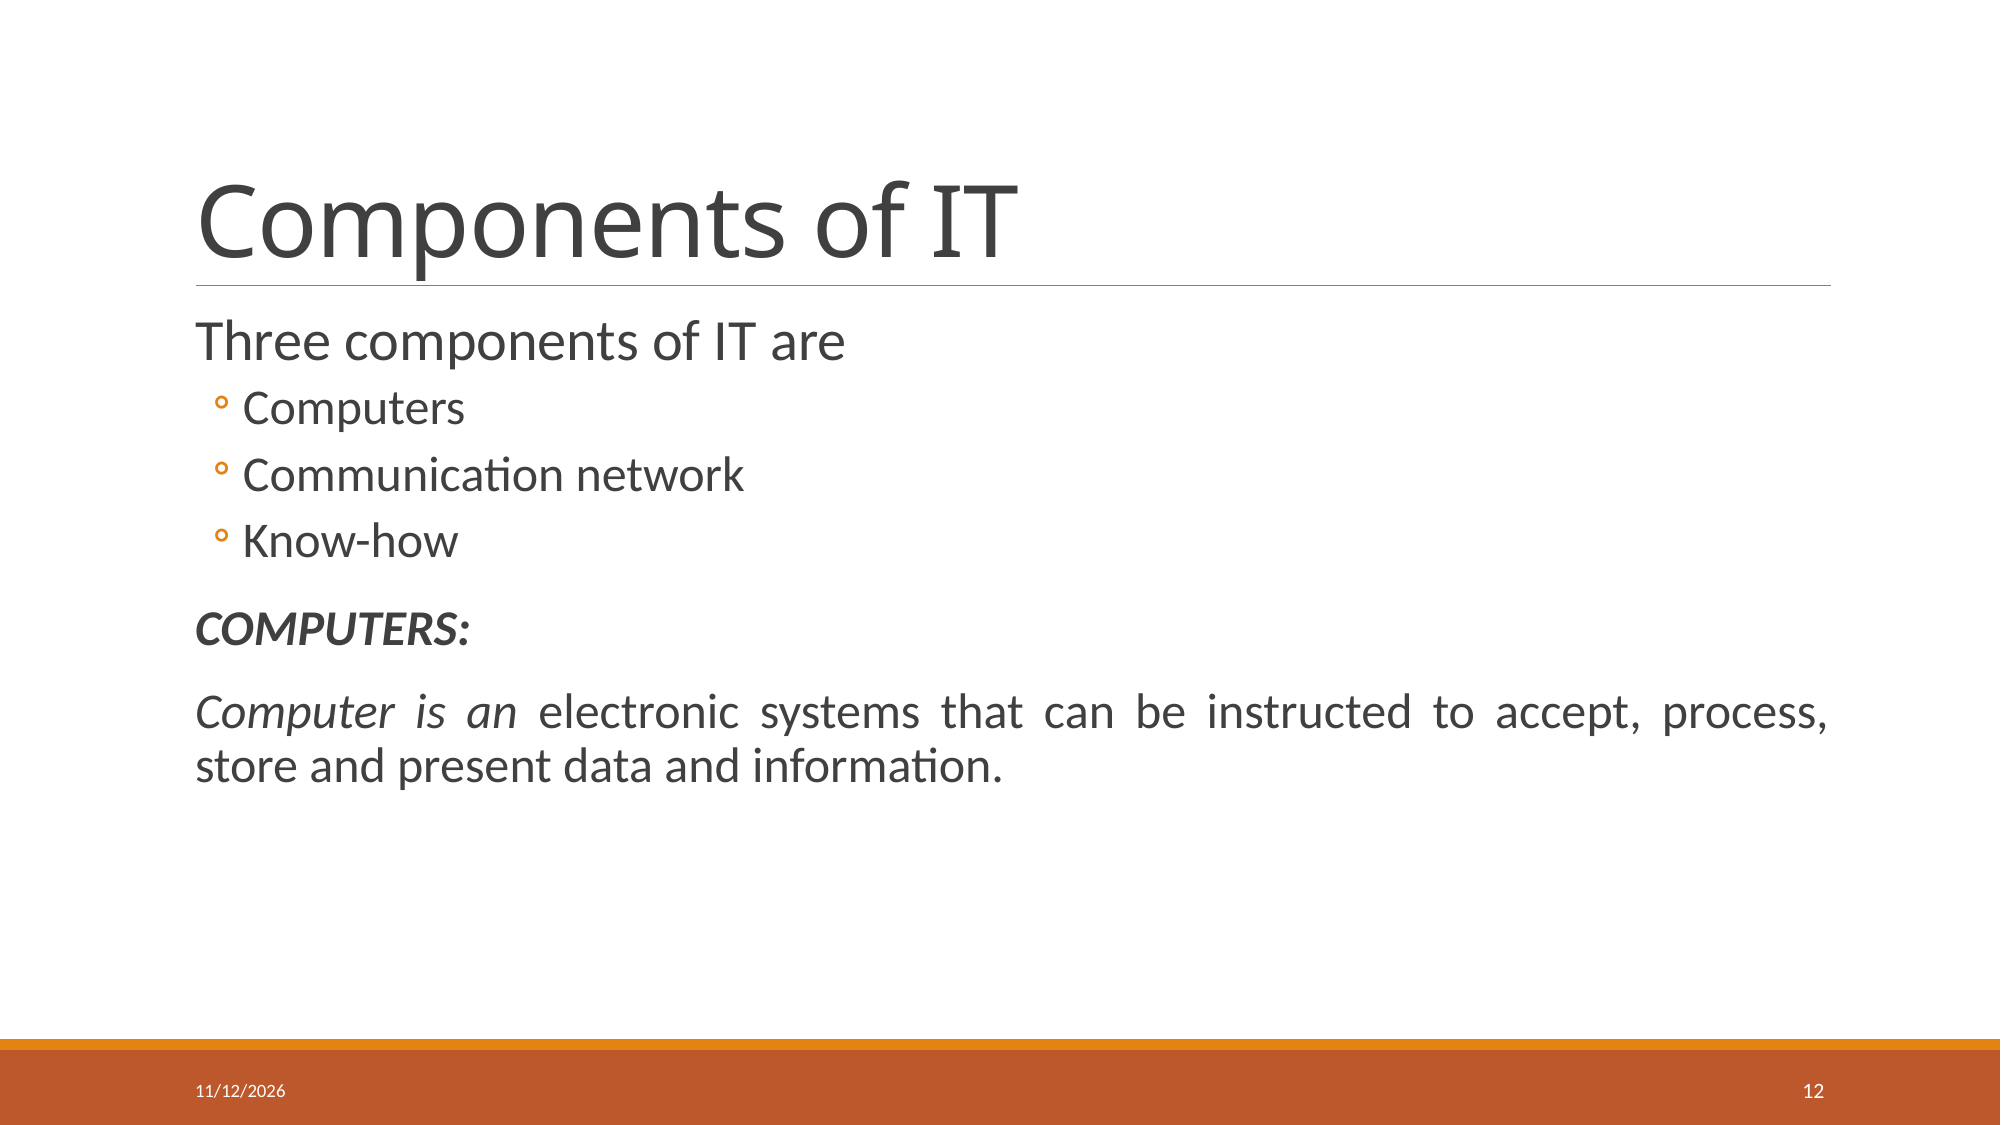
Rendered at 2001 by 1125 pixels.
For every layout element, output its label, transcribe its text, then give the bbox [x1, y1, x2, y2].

slide_number 12 [1624, 1059, 1840, 1120]
slide_number 26-Oct-20 [180, 1059, 586, 1120]
list Three components of IT are Computers Communication network Know-how COMPUTERS: Computer is an electronic systems that can be instructed to accept, process, store and present data and information. [180, 302, 1830, 963]
title Components of IT [180, 47, 1830, 285]
